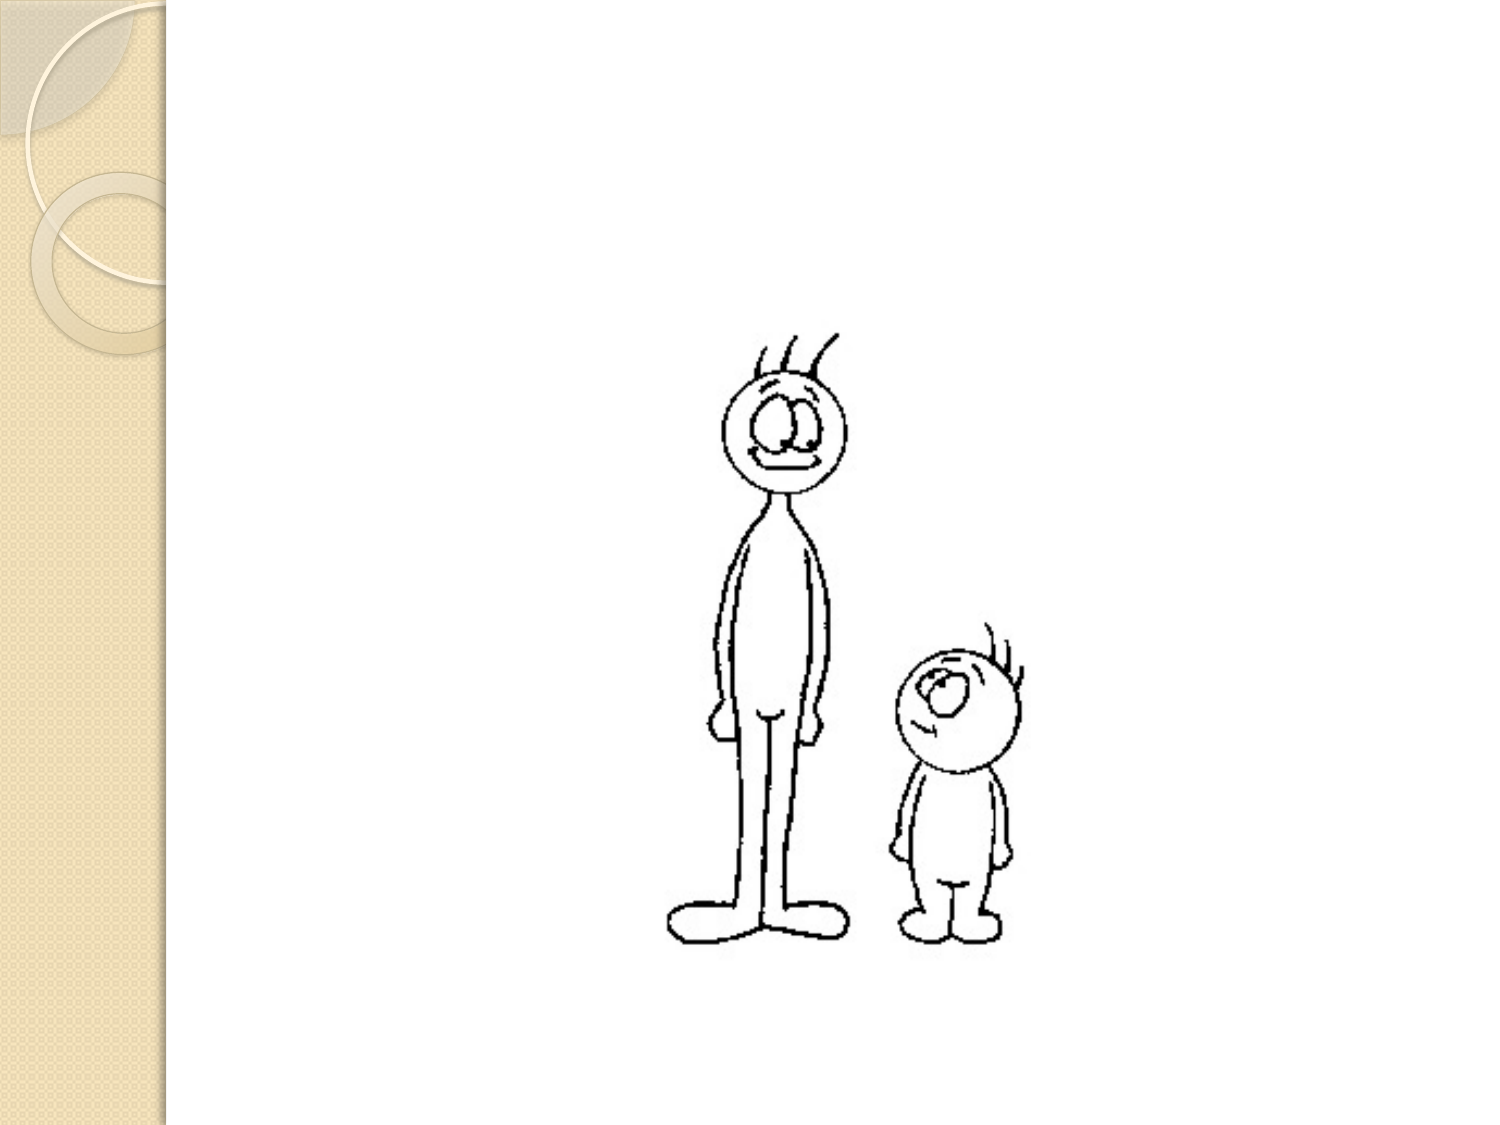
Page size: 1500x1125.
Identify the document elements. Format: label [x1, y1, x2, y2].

list [596, 299, 1081, 998]
